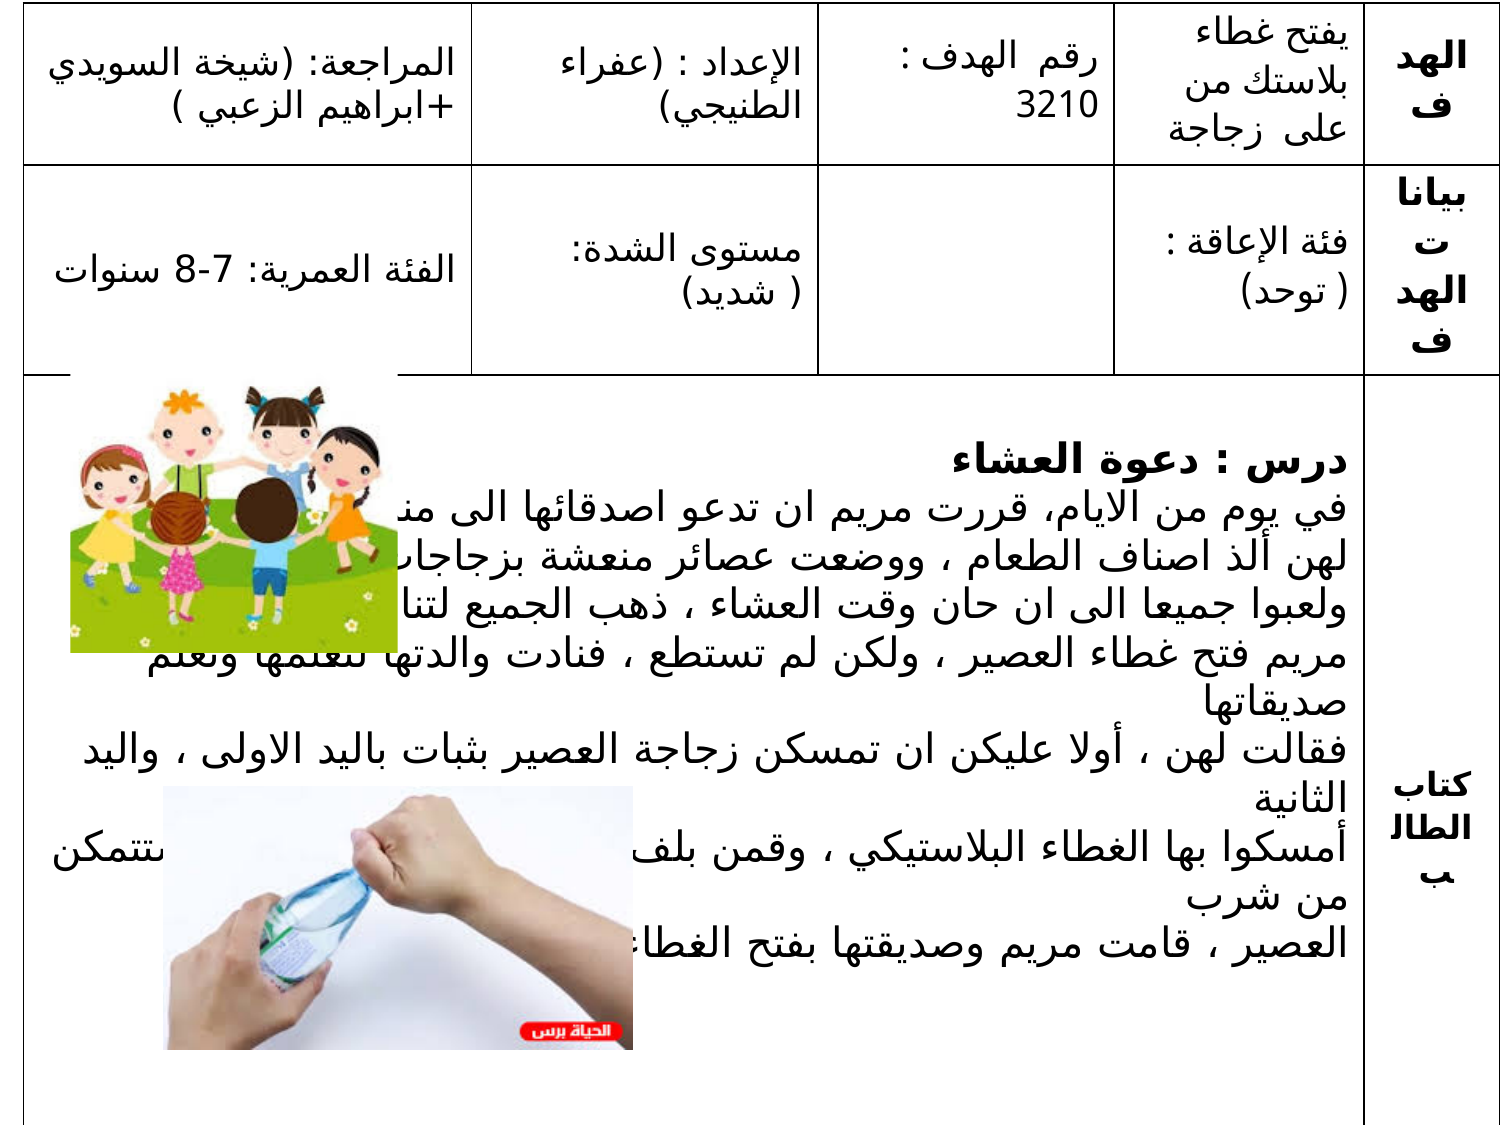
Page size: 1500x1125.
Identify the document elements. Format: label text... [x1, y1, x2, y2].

table_cell فئة الإعاقة : ( توحد) [1115, 166, 1363, 374]
table_header المراجعة: (شيخة السويدي +ابراهيم الزعبي ) [24, 4, 471, 164]
table_header يفتح غطاء بلاستك من على زجاجة [1115, 4, 1363, 164]
table_cell درس : دعوة العشاء في يوم من الايام، قررت مريم ان تدعو اصدقائها الى منزلها ، حضرت لهن ألذ اصناف الطعام ، ووضعت عصائر منعشة بزجاجات على الطاولة ، ولعبوا جميعا الى ان حان وقت العشاء ، ذهب الجميع لتناول العشاء وأرادت مريم فتح غطاء العصير ، ولكن لم تستطع ، فنادت والدتها لتعلمها وتعلم صديقاتها فقالت لهن ، أولا عليكن ان تمسكن زجاجة العصير بثبات باليد الاولى ، واليد الثانية أمسكوا بها الغطاء البلاستيكي ، وقمن بلف الغطاء البلاستيكي بقوة وستتمكن من شرب العصير ، قامت مريم وصديقتها بفتح الغطاء واستمتعن كثيرا . [24, 376, 1363, 1125]
table_cell كتاب الطالب [1365, 376, 1499, 1125]
picture [70, 349, 398, 654]
picture [163, 786, 633, 1050]
table_cell بيانات الهدف [1365, 166, 1499, 374]
table_cell الفئة العمرية: 7-8 سنوات [24, 166, 471, 374]
table_header الإعداد : (عفراء الطنيجي) [472, 4, 817, 164]
table_header الهدف [1365, 4, 1499, 164]
table_cell مستوى الشدة: ( شديد) [472, 166, 817, 374]
table_header رقم الهدف : 3210 [819, 4, 1113, 164]
table_cell [819, 166, 1113, 374]
